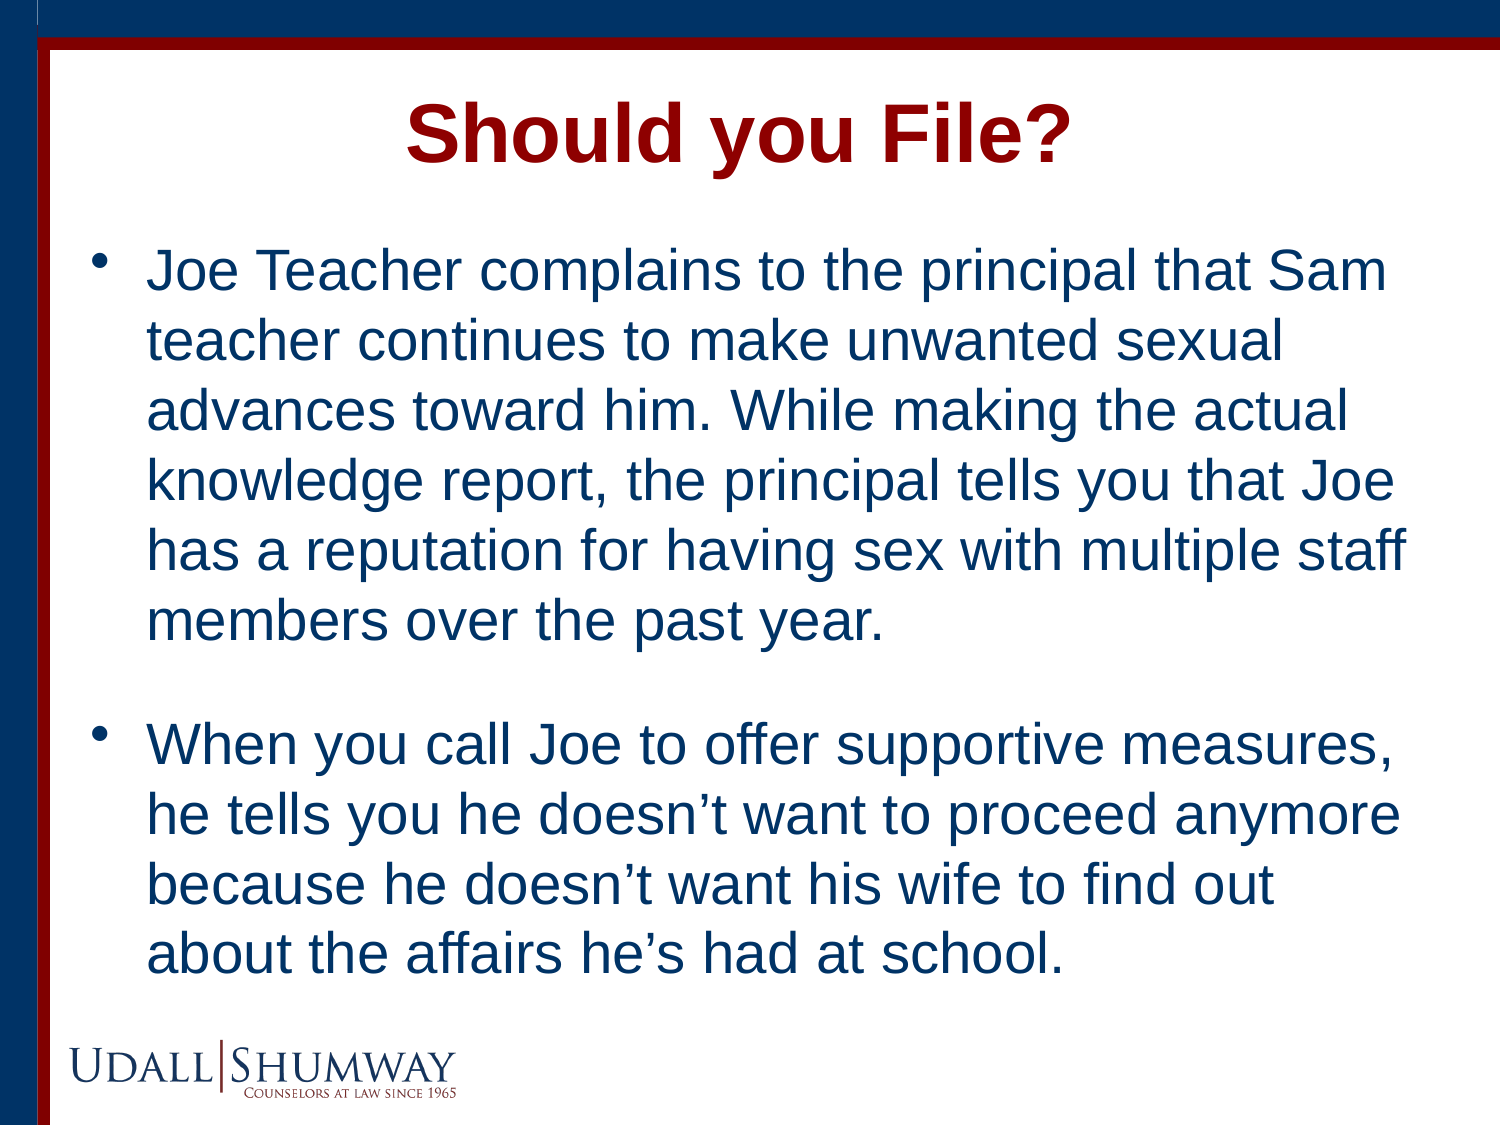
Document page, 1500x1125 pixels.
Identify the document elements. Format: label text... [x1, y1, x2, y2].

list Joe Teacher complains to the principal that Sam teacher continues to make unwanted sexual advances toward him. While making the actual knowledge report, the principal tells you that Joe has a reputation for having sex with multiple staff members over the past year. When you call Joe to offer supportive measures, he tells you he doesn’t want to proceed anymore because he doesn’t want his wife to find out about the affairs he’s had at school. [75, 224, 1425, 941]
picture [62, 1031, 463, 1105]
title Should you File? [114, 75, 1390, 185]
